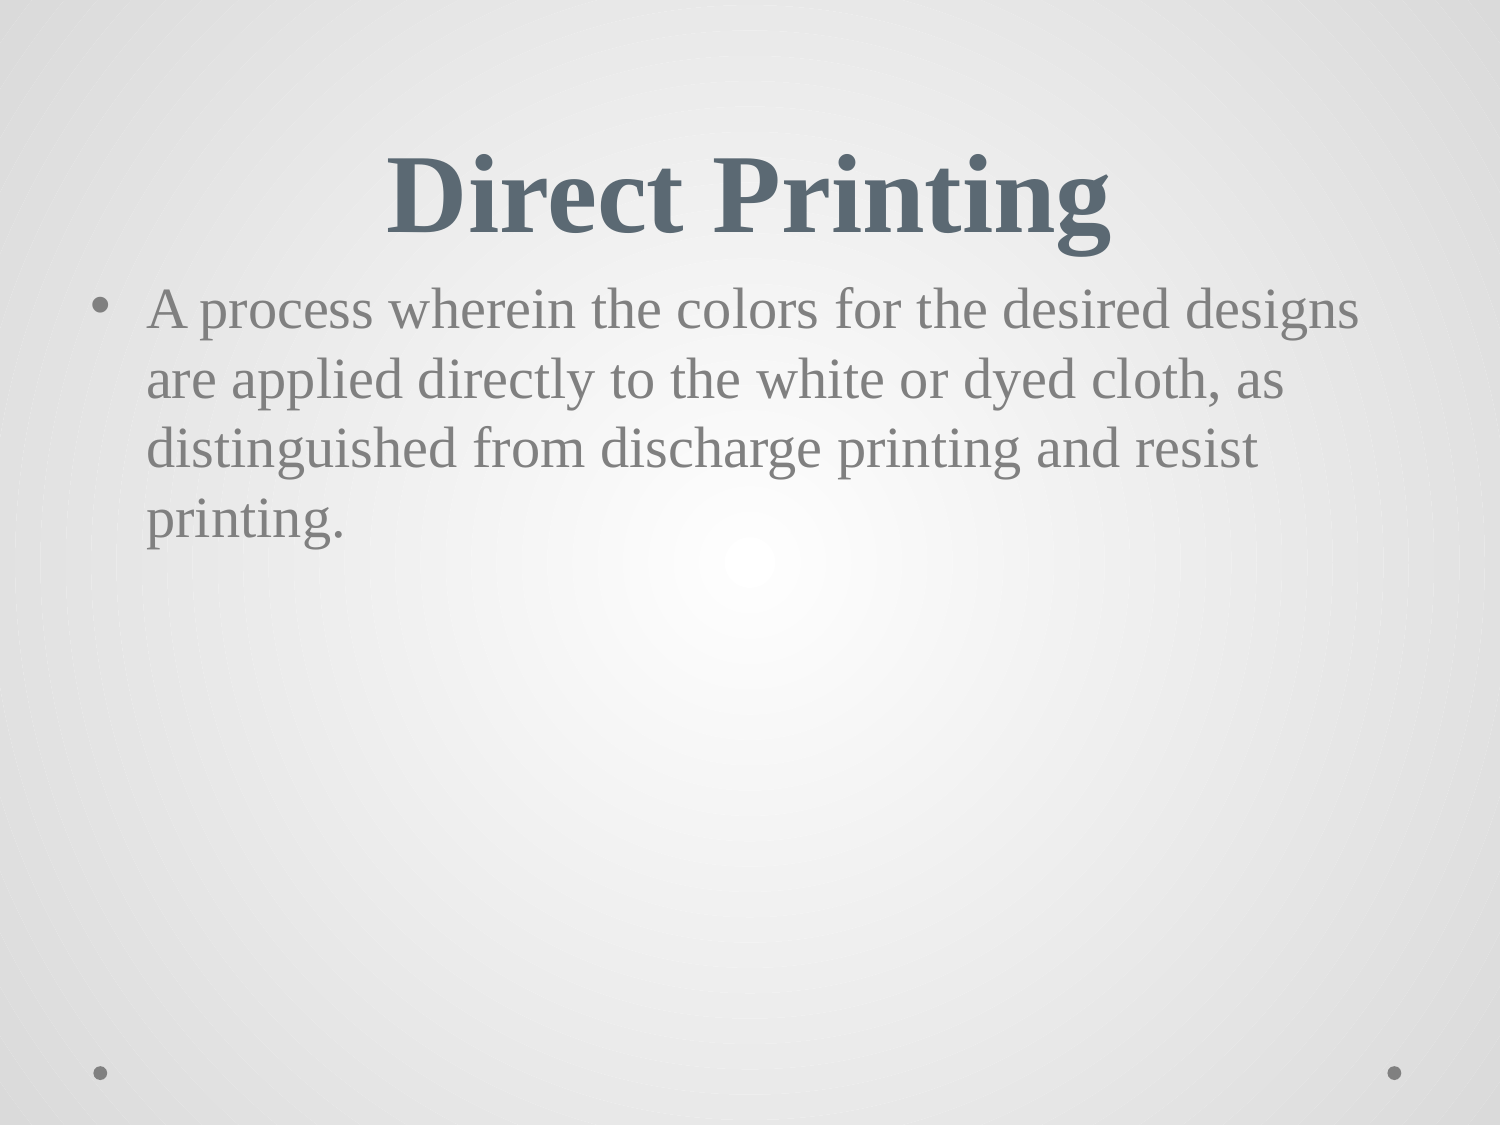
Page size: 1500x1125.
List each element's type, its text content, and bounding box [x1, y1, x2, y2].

title Direct Printing [75, 0, 1425, 262]
list A process wherein the colors for the desired designs are applied directly to the white or dyed cloth, as distinguished from discharge printing and resist printing. [75, 262, 1425, 1005]
